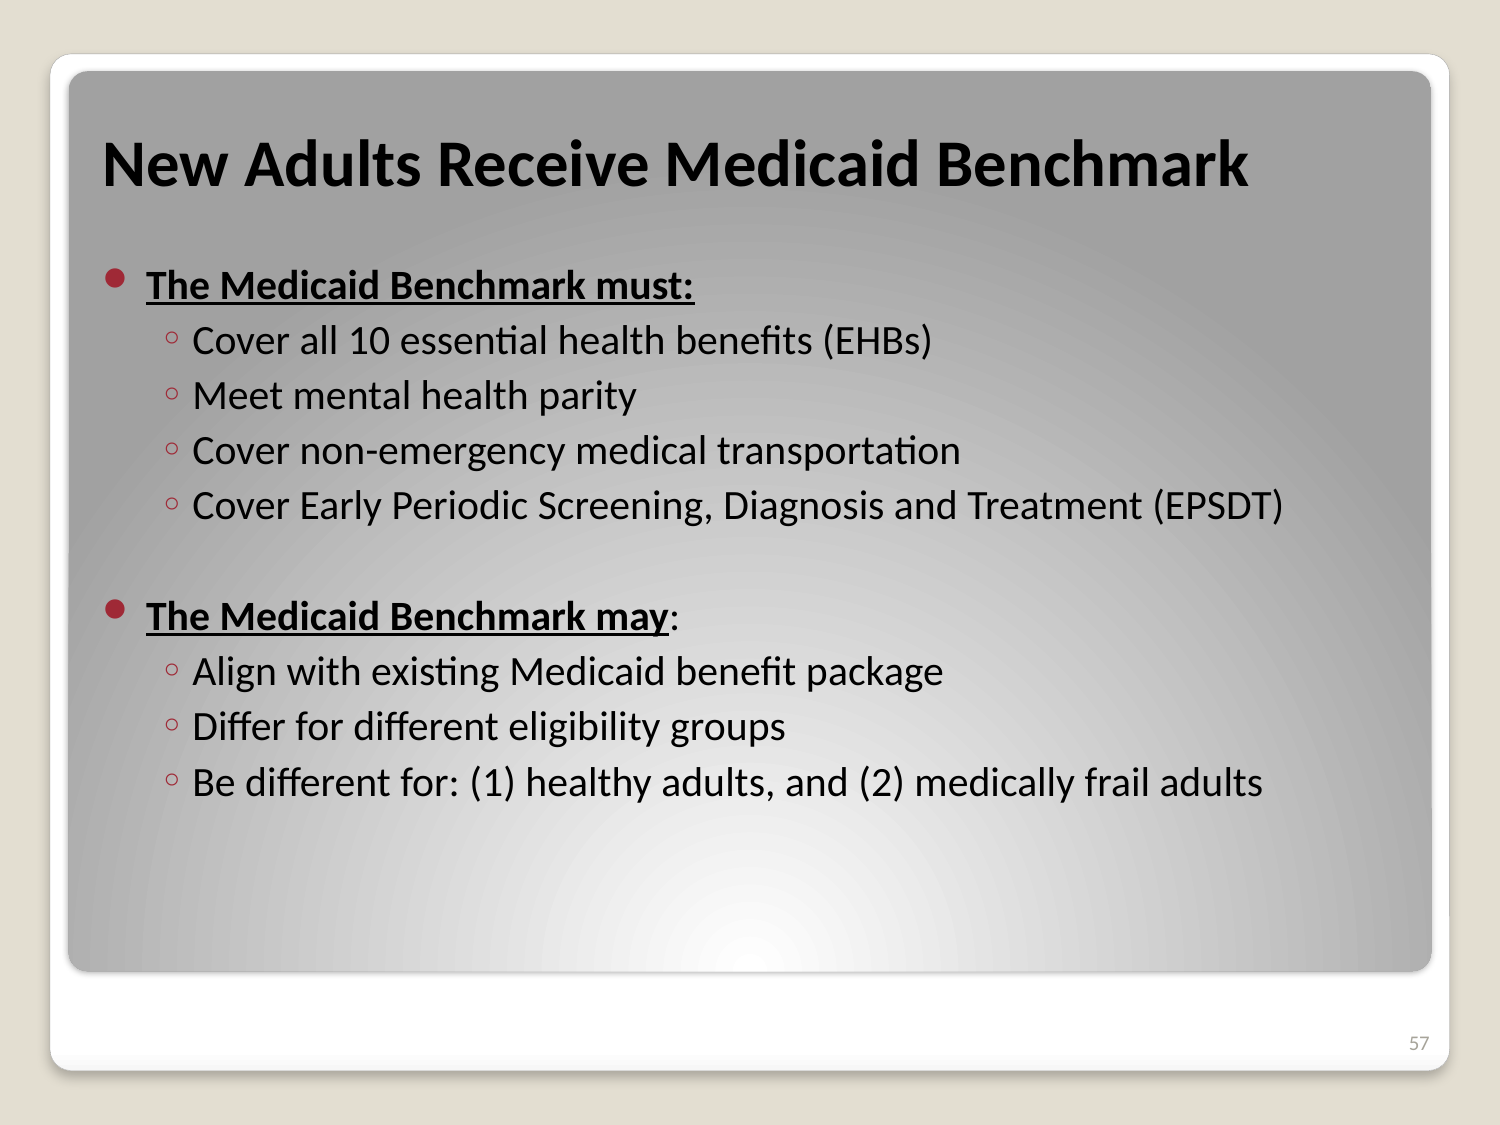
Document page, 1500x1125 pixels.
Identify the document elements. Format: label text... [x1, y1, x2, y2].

title New Adults Receive Medicaid Benchmark [87, 112, 1438, 249]
list The Medicaid Benchmark must: Cover all 10 essential health benefits (EHBs) Meet mental health parity Cover non-emergency medical transportation Cover Early Periodic Screening, Diagnosis and Treatment (EPSDT) The Medicaid Benchmark may: Align with existing Medicaid benefit package Differ for different eligibility groups Be different for: (1) healthy adults, and (2) medically frail adults [87, 249, 1500, 534]
slide_number 57 [1369, 1002, 1445, 1063]
